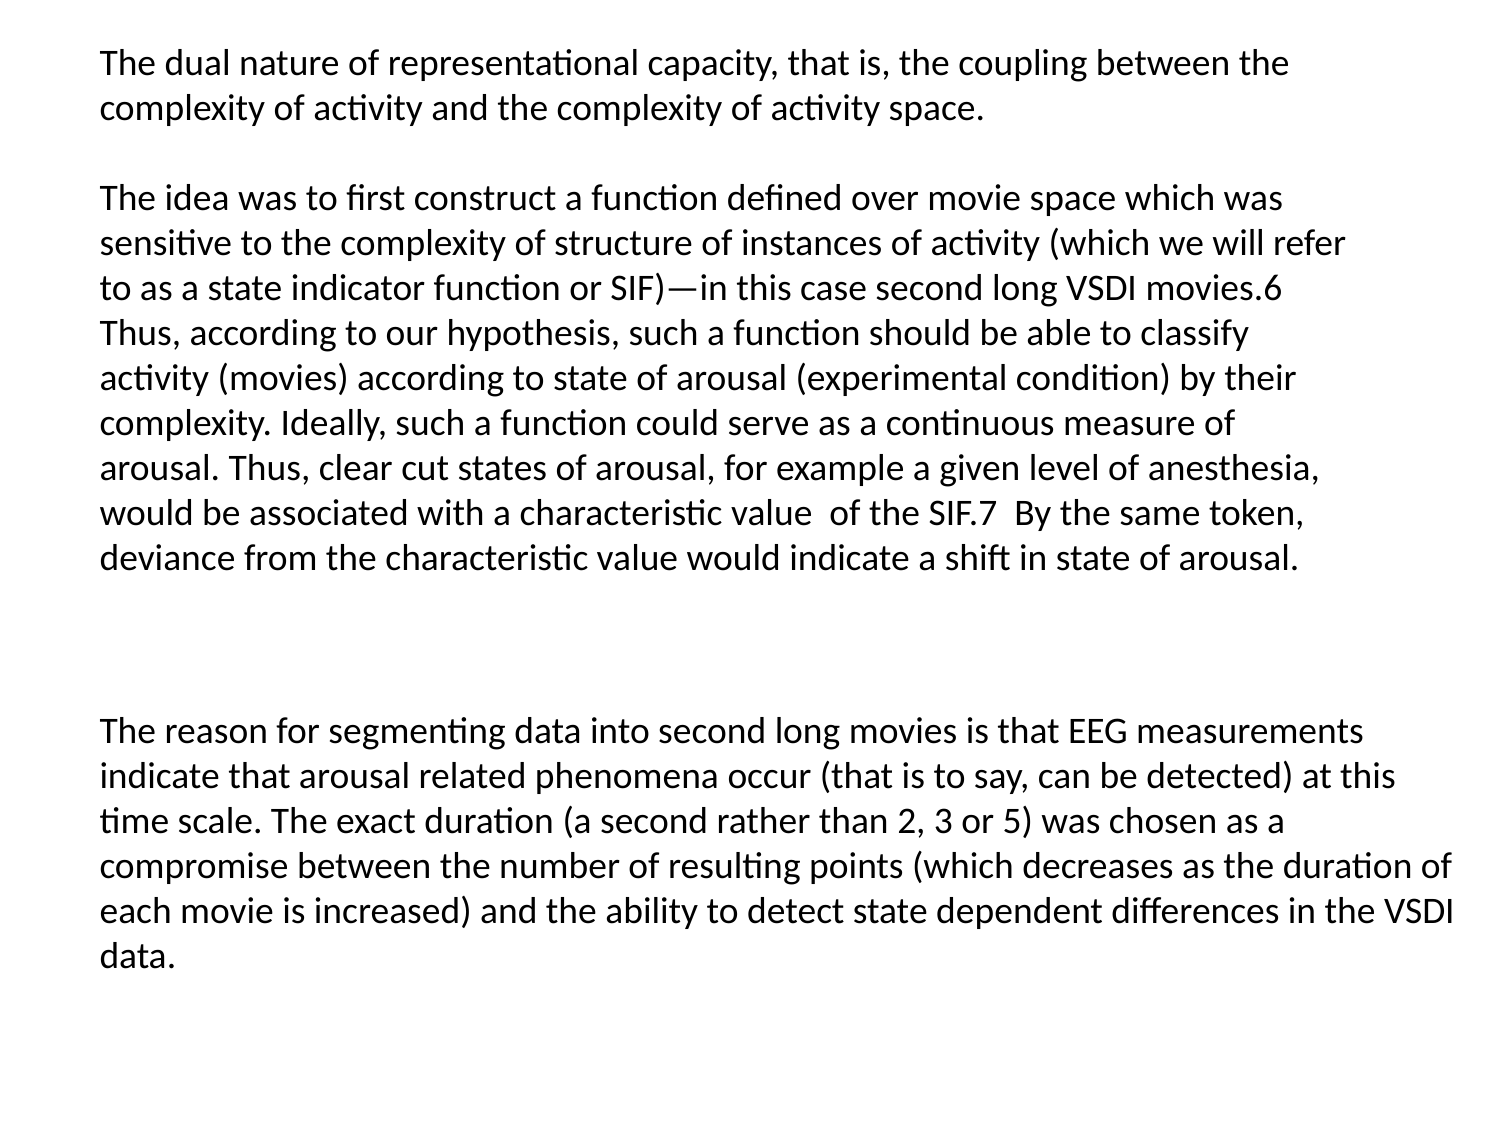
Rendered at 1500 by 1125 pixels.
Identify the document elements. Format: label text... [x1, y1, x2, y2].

text_box The dual nature of representational capacity, that is, the coupling between the complexity of activity and the complexity of activity space. The idea was to first construct a function defined over movie space which was sensitive to the complexity of structure of instances of activity (which we will refer to as a state indicator function or SIF)—in this case second long VSDI movies.6 Thus, according to our hypothesis, such a function should be able to classify activity (movies) according to state of arousal (experimental condition) by their complexity. Ideally, such a function could serve as a continuous measure of arousal. Thus, clear cut states of arousal, for example a given level of anesthesia, would be associated with a characteristic value of the SIF.7 By the same token, deviance from the characteristic value would indicate a shift in state of arousal. [84, 30, 1371, 586]
text_box The reason for segmenting data into second long movies is that EEG measurements indicate that arousal related phenomena occur (that is to say, can be detected) at this time scale. The exact duration (a second rather than 2, 3 or 5) was chosen as a compromise between the number of resulting points (which decreases as the duration of each movie is increased) and the ability to detect state dependent differences in the VSDI data. [84, 699, 1477, 984]
